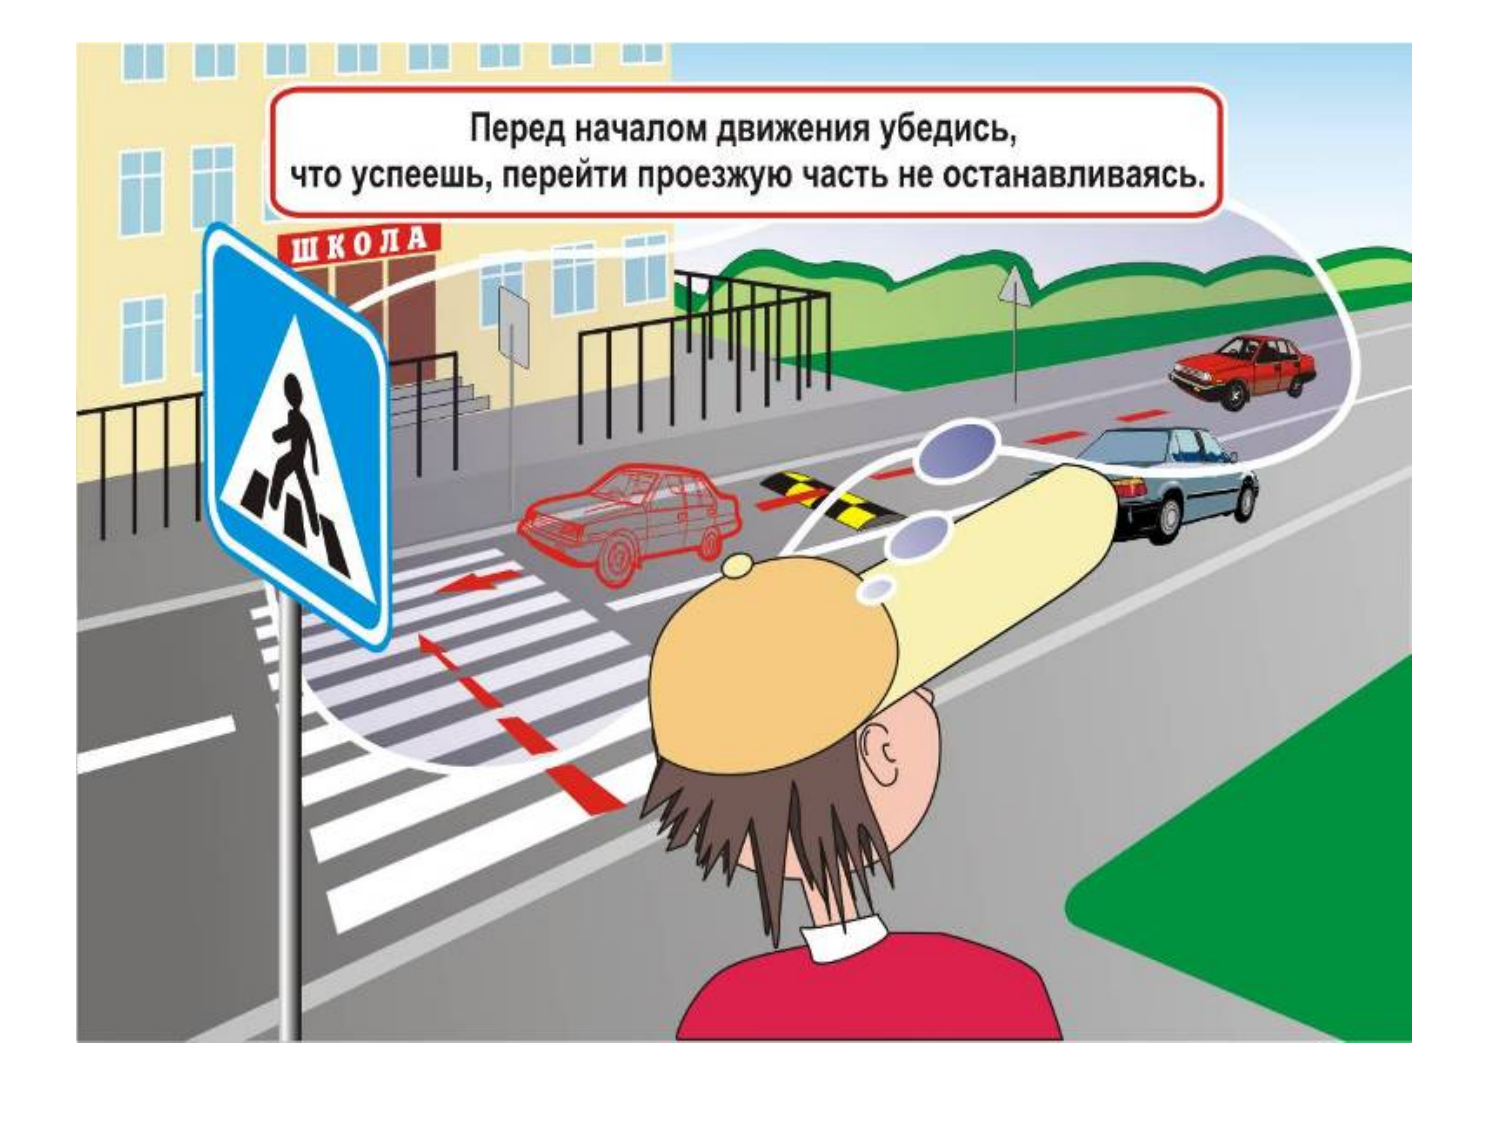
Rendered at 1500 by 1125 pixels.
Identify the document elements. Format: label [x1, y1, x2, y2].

picture [76, 42, 1412, 1044]
